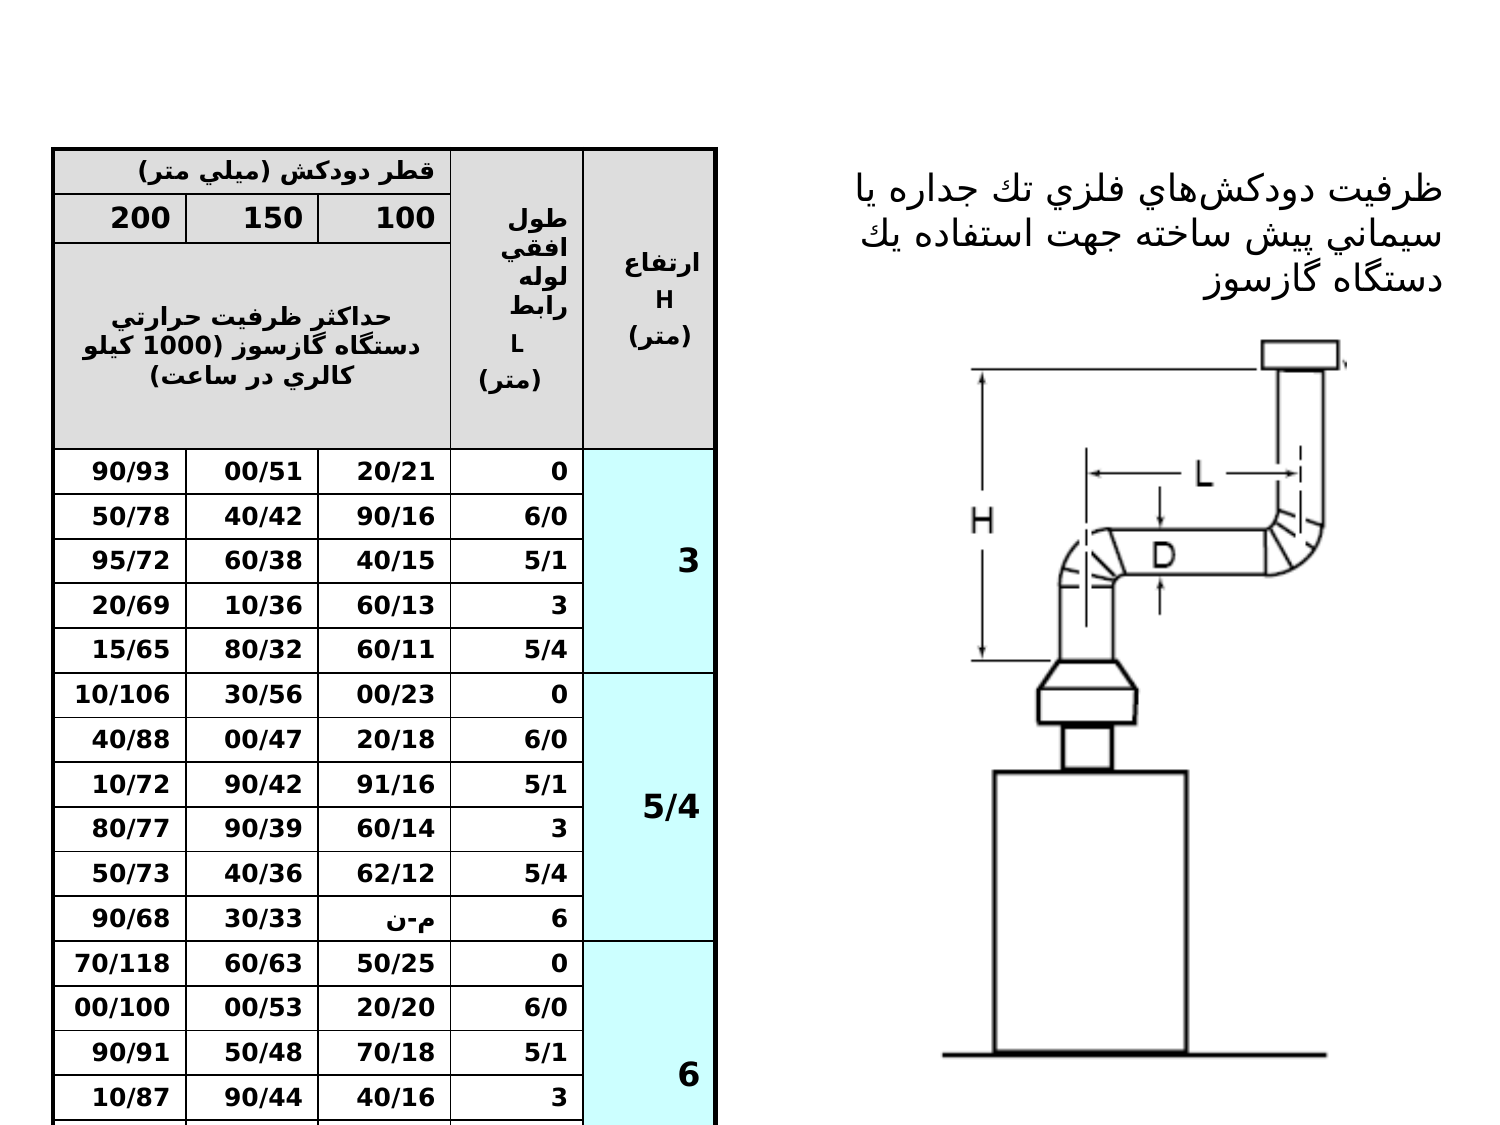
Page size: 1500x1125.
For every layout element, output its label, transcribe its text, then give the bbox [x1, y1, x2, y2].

table_cell 10/106 [55, 674, 185, 717]
table_cell 5/4 [584, 674, 713, 940]
table_cell 50/73 [55, 852, 185, 895]
table_cell 200 [55, 195, 185, 242]
table_cell 5/4 [451, 1121, 582, 1125]
table_cell حداكثر ظرفيت حرارتي دستگاه گازسوز (1000 كيلو كالري در ساعت) [55, 244, 450, 448]
table_cell 20/20 [319, 987, 450, 1030]
table_cell 40/88 [55, 718, 185, 761]
table_cell 90/39 [187, 808, 317, 851]
table_cell 0 [451, 942, 582, 985]
table_cell 90/93 [55, 450, 185, 493]
table_cell 95/72 [55, 540, 185, 582]
table_header قطر دودكش (ميلي متر) [55, 151, 450, 193]
table_cell 40/15 [319, 540, 450, 582]
table_cell 5/4 [451, 852, 582, 895]
table_cell 0 [451, 674, 582, 717]
table_cell 62/12 [319, 852, 450, 895]
table_cell 50/25 [319, 942, 450, 985]
table_cell 5/4 [451, 629, 582, 672]
table_cell 20/41 [187, 1121, 317, 1125]
table_cell 80/32 [187, 629, 317, 672]
table_cell 70/118 [55, 942, 185, 985]
table_header طول افقي لوله رابط L (متر) [451, 151, 582, 448]
table_cell 6/0 [451, 718, 582, 761]
text_box ظرفيت دودكش‌هاي فلزي تك جداره يا سيماني پيش ساخته جهت استفاده يك دستگاه گازسوز [750, 113, 1459, 350]
table_cell 30/33 [187, 897, 317, 940]
table_cell 6 [584, 942, 713, 1125]
table_cell 30/82 [55, 1121, 185, 1125]
table_cell 20/21 [319, 450, 450, 493]
table_cell 20/69 [55, 584, 185, 627]
table_cell 10/72 [55, 763, 185, 806]
table_cell 100 [319, 195, 450, 242]
table_cell 00/47 [187, 718, 317, 761]
table_cell 50/48 [187, 1031, 317, 1074]
table_cell 6 [451, 897, 582, 940]
table_cell 90/91 [55, 1031, 185, 1074]
table_cell 00/53 [187, 987, 317, 1030]
table_header ارتفاع H (متر) [584, 151, 713, 448]
table_cell 3 [451, 1076, 582, 1119]
table_cell 3 [451, 584, 582, 627]
picture [938, 325, 1347, 1078]
table_cell 6/0 [451, 495, 582, 538]
table_cell 6/0 [451, 987, 582, 1030]
table_cell 10/87 [55, 1076, 185, 1119]
table_cell 15/65 [55, 629, 185, 672]
text_box [112, 99, 1388, 288]
table_cell 90/42 [187, 763, 317, 806]
table_cell م-ن [319, 897, 450, 940]
table_cell 20/18 [319, 718, 450, 761]
table_cell 90/44 [187, 1076, 317, 1119]
table_cell 3 [451, 808, 582, 851]
table_cell 5/1 [451, 540, 582, 582]
table_cell 70/18 [319, 1031, 450, 1074]
table_cell 5/1 [451, 1031, 582, 1074]
table_cell 3 [584, 450, 713, 672]
table_cell 80/77 [55, 808, 185, 851]
table_cell 90/68 [55, 897, 185, 940]
table_cell 0 [451, 450, 582, 493]
table_cell 50/78 [55, 495, 185, 538]
table_cell 150 [187, 195, 317, 242]
table_cell 40/16 [319, 1076, 450, 1119]
table_cell 90/16 [319, 495, 450, 538]
table_cell 30/56 [187, 674, 317, 717]
table_cell 10/36 [187, 584, 317, 627]
table_cell 00/100 [55, 987, 185, 1030]
table_cell 60/13 [319, 584, 450, 627]
table_cell 90/13 [319, 1121, 450, 1125]
table_cell 5/1 [451, 763, 582, 806]
table_cell 00/23 [319, 674, 450, 717]
table_cell 91/16 [319, 763, 450, 806]
table_cell 40/42 [187, 495, 317, 538]
table_cell 60/63 [187, 942, 317, 985]
table_cell 40/36 [187, 852, 317, 895]
table_cell 60/38 [187, 540, 317, 582]
table_cell 00/51 [187, 450, 317, 493]
table_cell 60/14 [319, 808, 450, 851]
table_cell 60/11 [319, 629, 450, 672]
